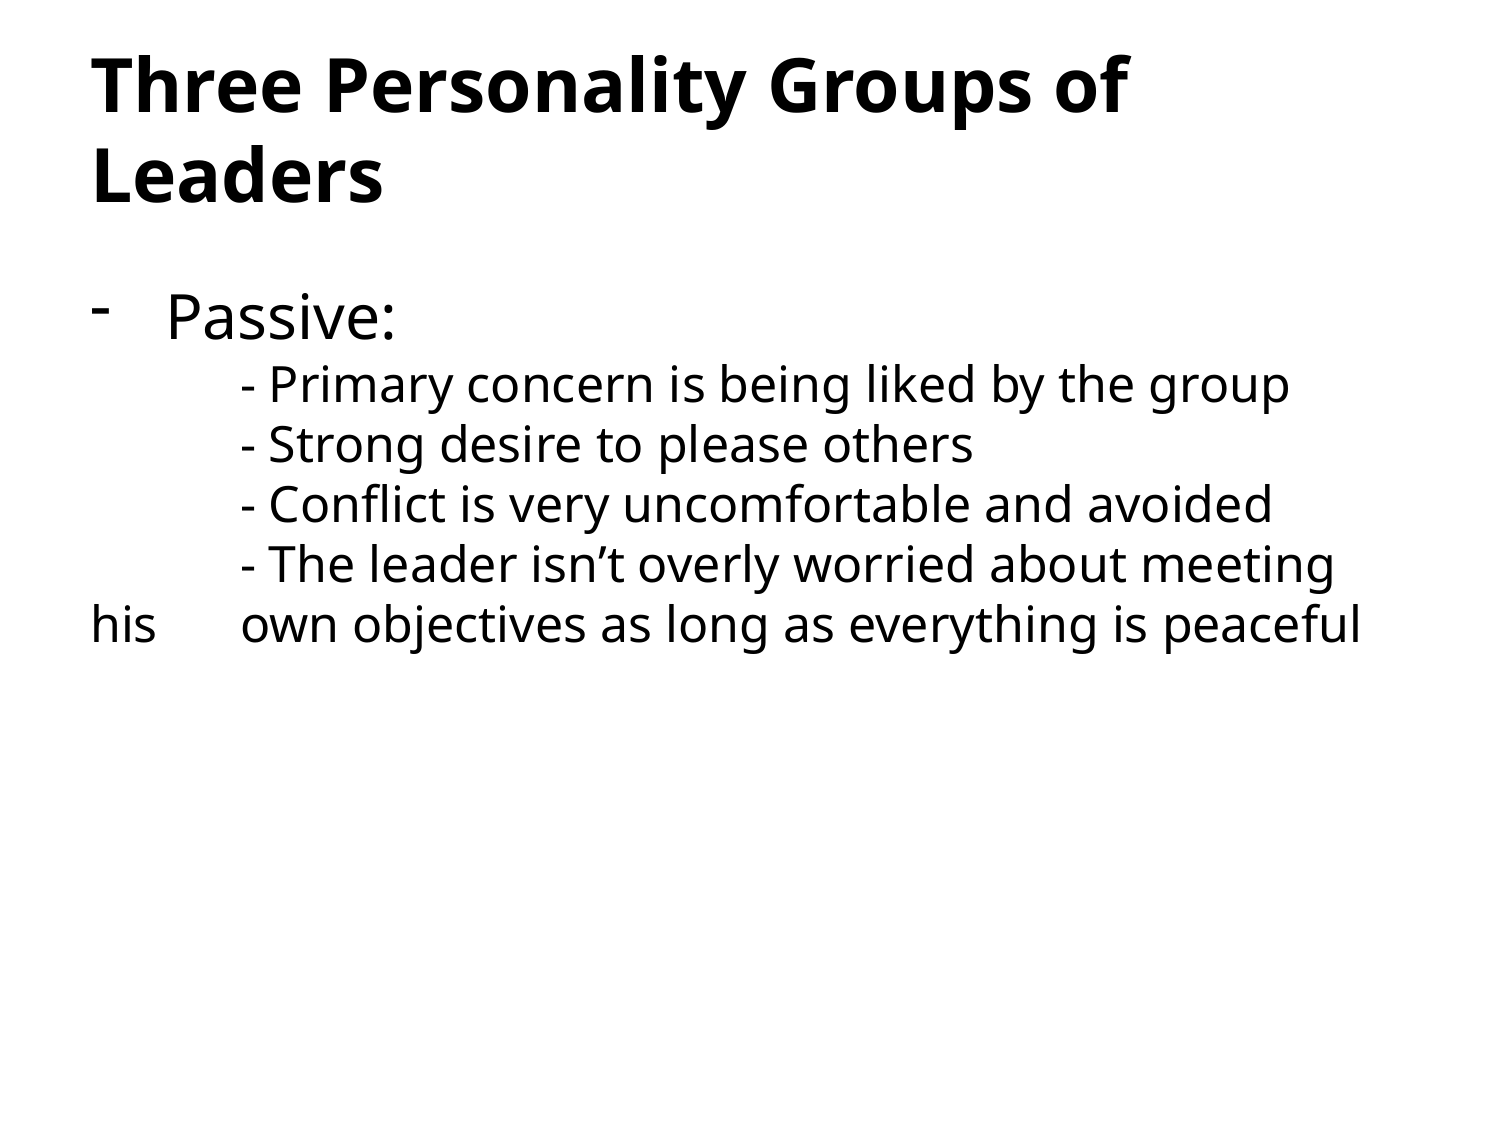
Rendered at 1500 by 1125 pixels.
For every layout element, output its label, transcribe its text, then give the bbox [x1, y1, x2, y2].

list Passive: - Primary concern is being liked by the group - Strong desire to please others - Conflict is very uncomfortable and avoided - The leader isn’t overly worried about meeting his own objectives as long as everything is peaceful [75, 262, 1425, 1078]
title Three Personality Groups of Leaders [75, 45, 1425, 233]
